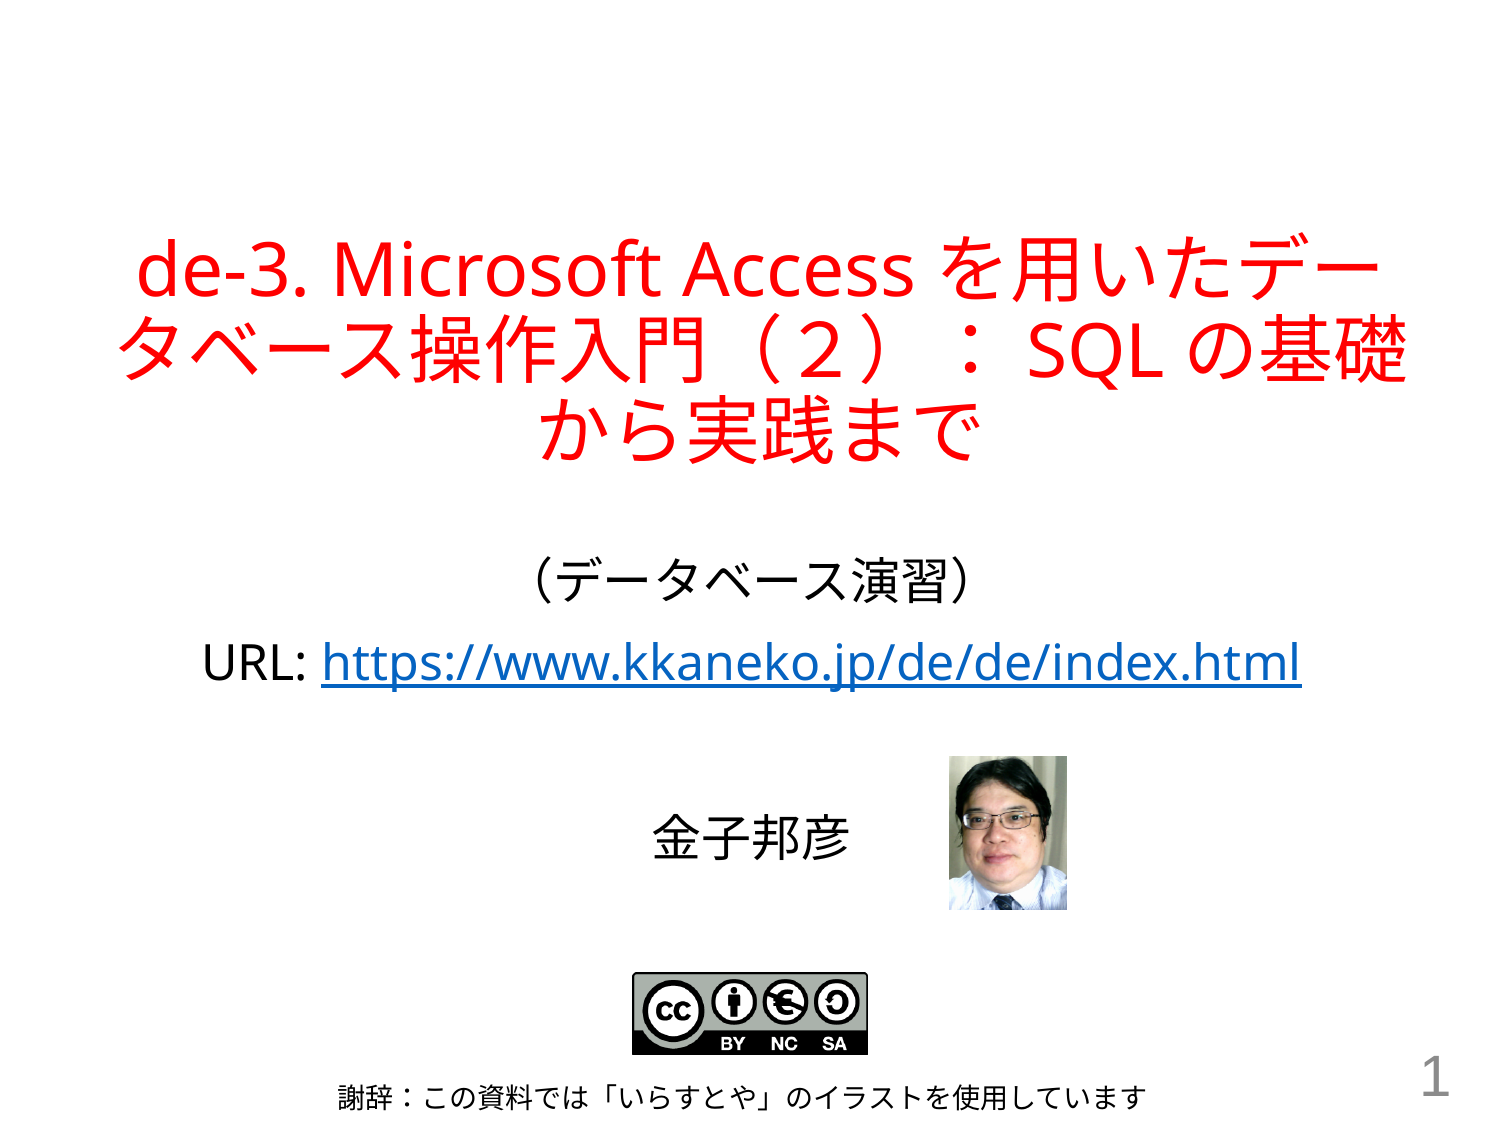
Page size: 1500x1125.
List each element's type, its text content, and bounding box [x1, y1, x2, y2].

subtitle （データベース演習） URL: https://www.kkaneko.jp/de/de/index.html [73, 541, 1430, 789]
title de-3. Microsoft Accessを用いたデータベース操作入門（２）：SQLの基礎から実践まで [90, 180, 1430, 541]
text_box 謝辞：この資料では「いらすとや」のイラストを使用しています [323, 1072, 1177, 1122]
picture [632, 972, 868, 1055]
text_box 金子邦彦 [635, 798, 868, 875]
picture [949, 756, 1067, 911]
slide_number 1 [1129, 1042, 1467, 1103]
